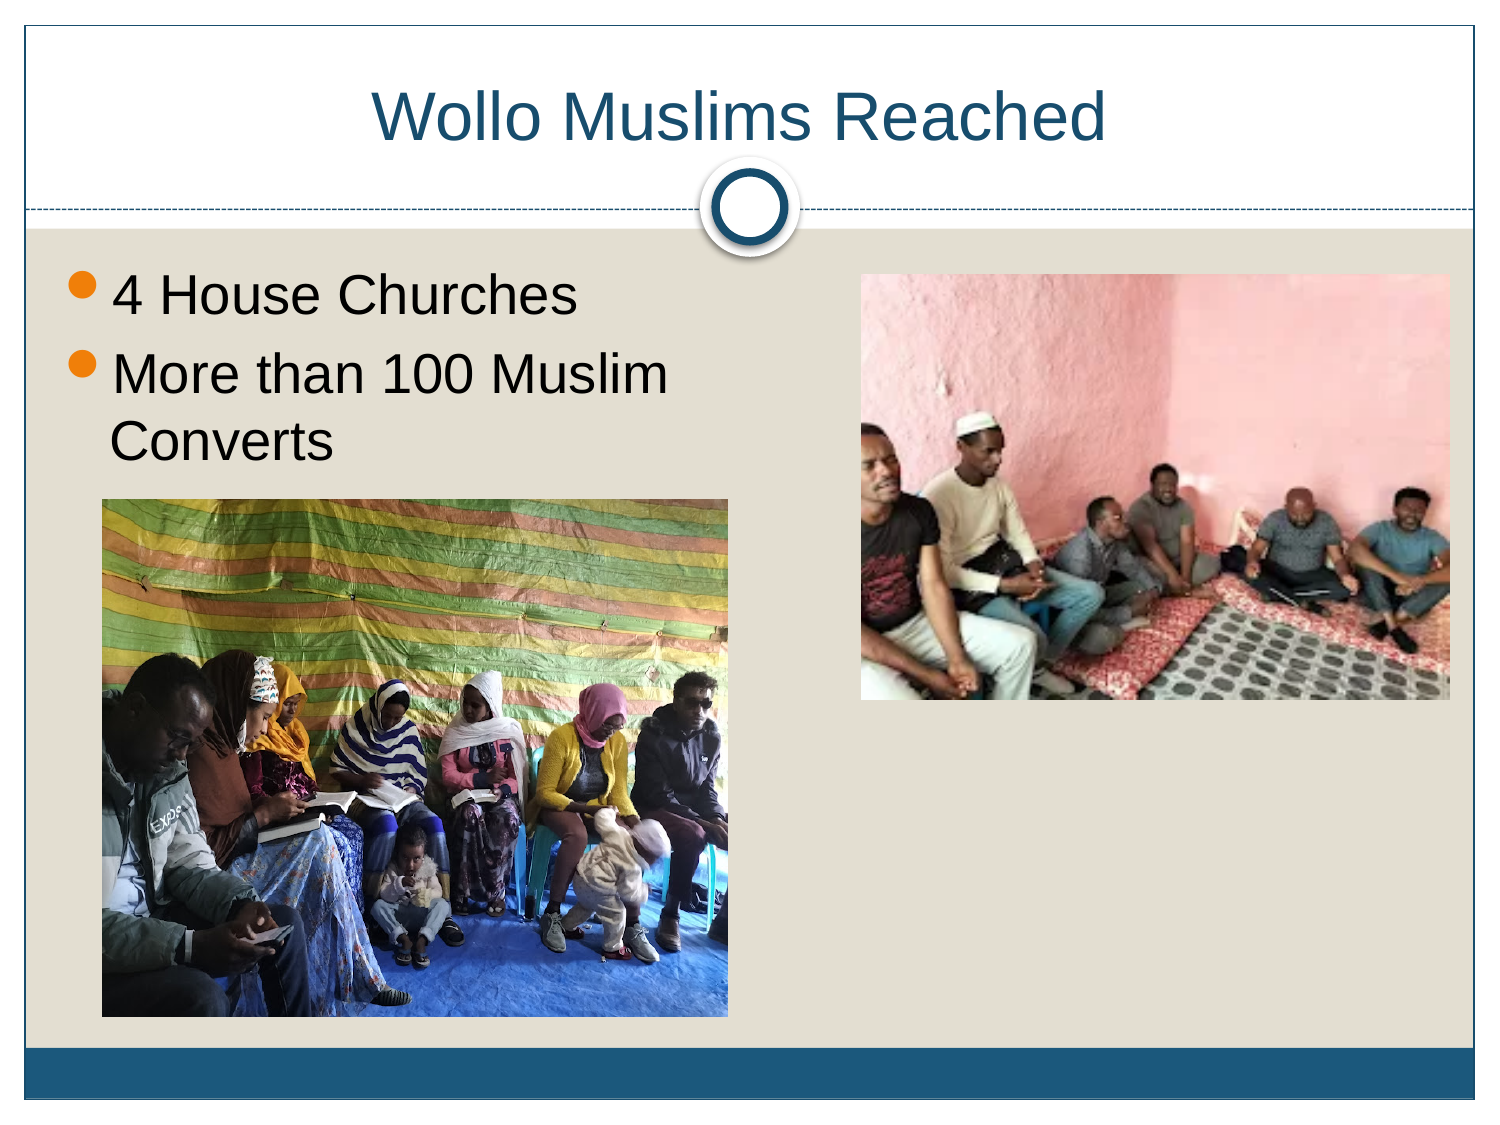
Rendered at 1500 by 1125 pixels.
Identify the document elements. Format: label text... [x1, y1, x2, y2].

picture [861, 274, 1450, 701]
list 4 House Churches More than 100 Muslim Converts [49, 250, 782, 1001]
title Wollo Muslims Reached [49, 37, 1450, 162]
picture [102, 499, 729, 1018]
